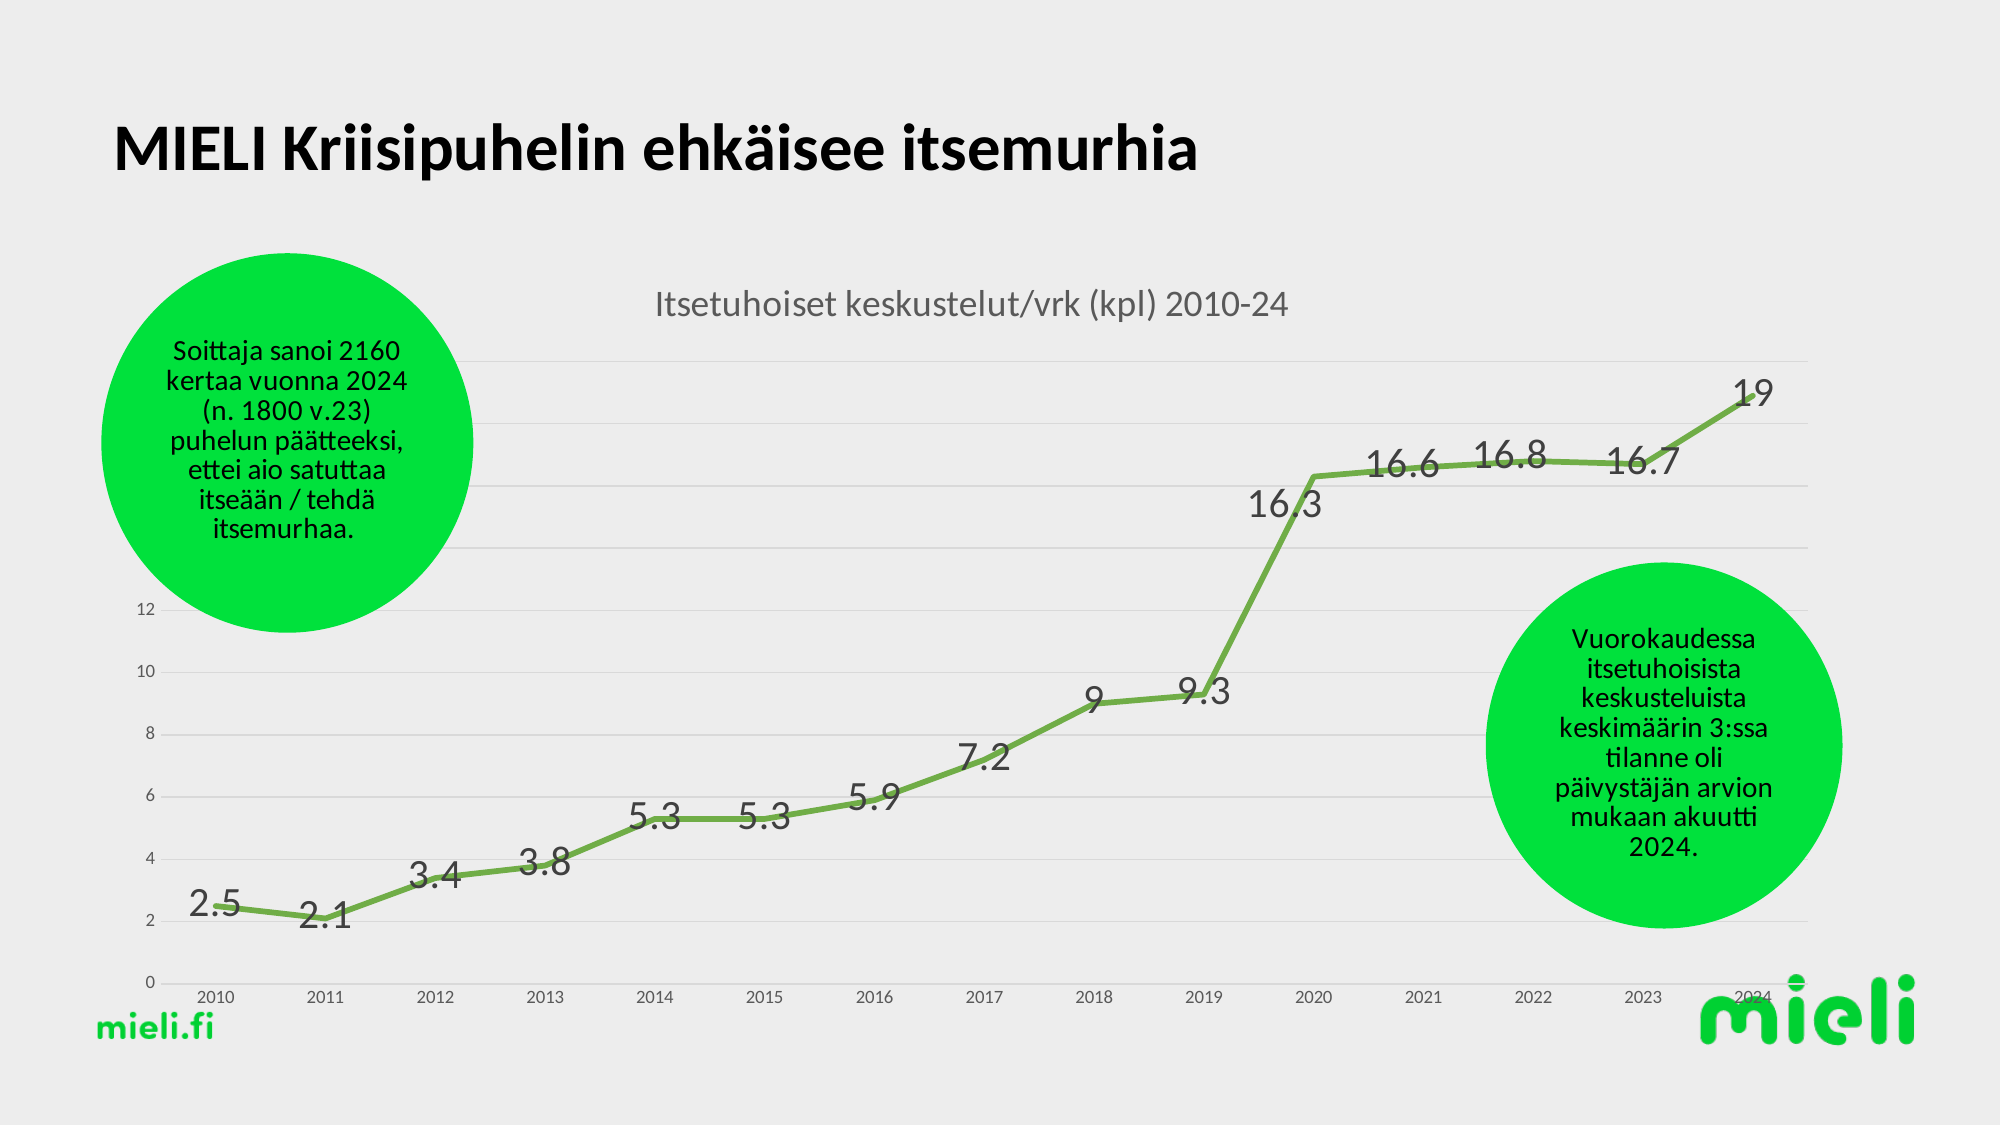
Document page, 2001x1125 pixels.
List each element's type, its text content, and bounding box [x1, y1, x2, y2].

chart [101, 253, 267, 424]
chart [101, 253, 1843, 1025]
title MIELI Kriisipuhelin ehkäisee itsemurhia [98, 100, 1864, 265]
picture [1689, 947, 1931, 1069]
picture [22, 942, 355, 1109]
